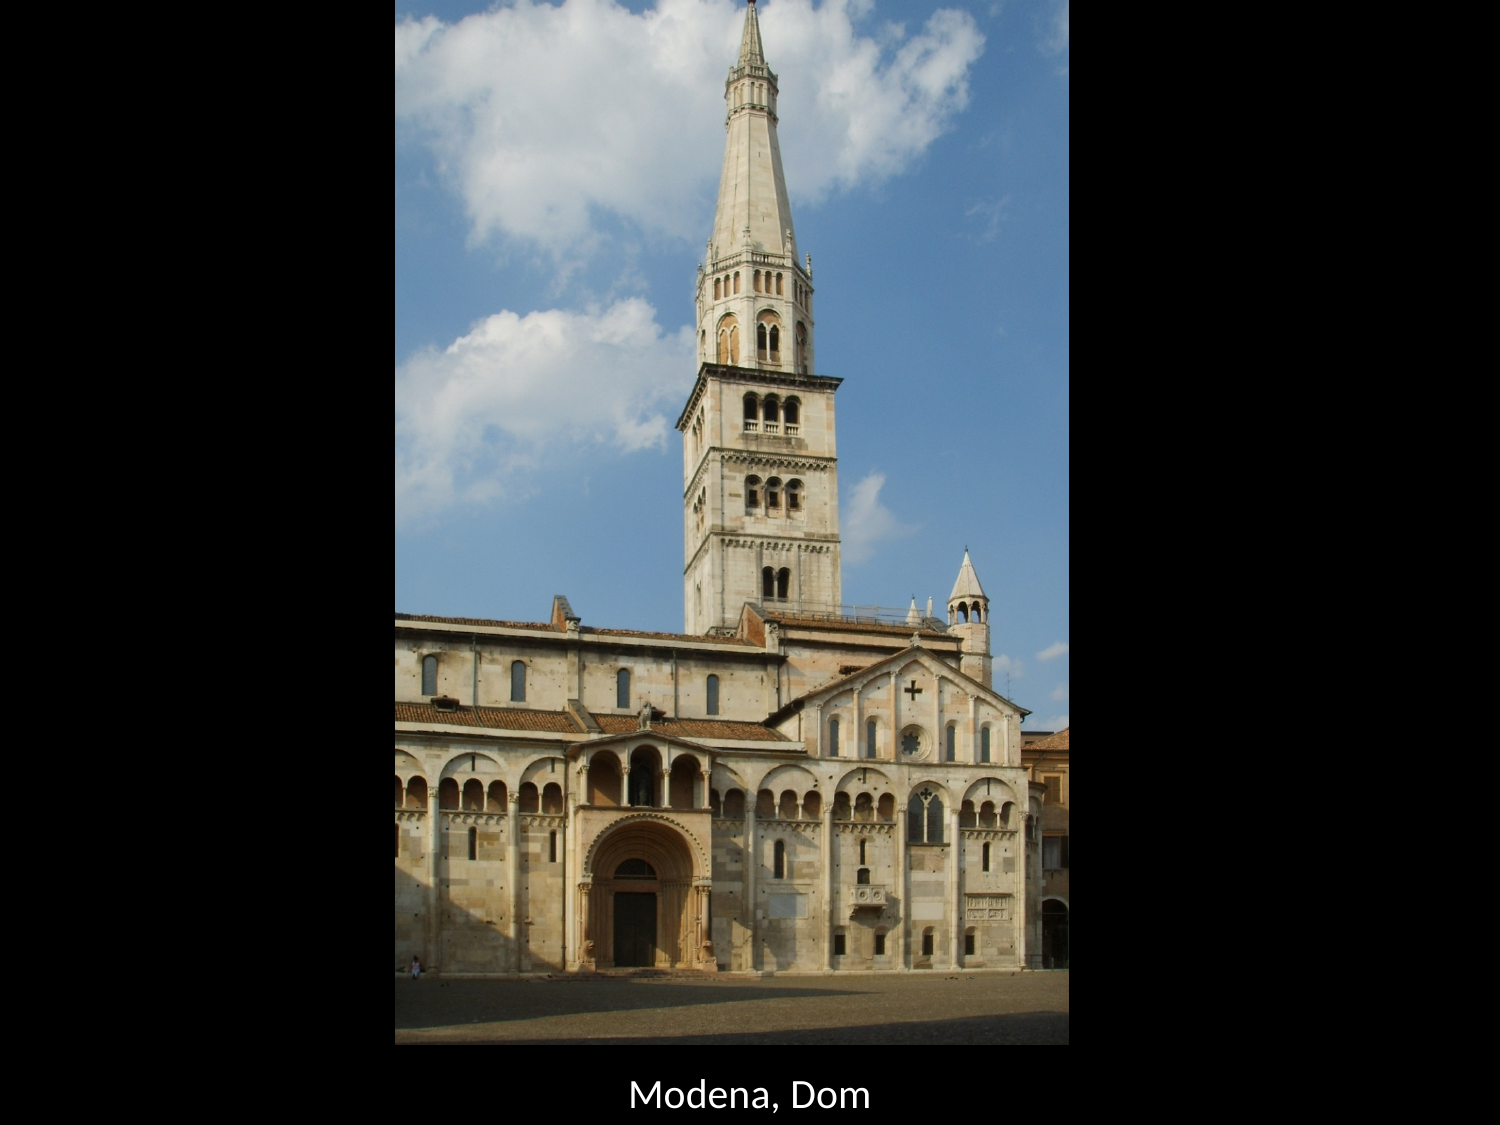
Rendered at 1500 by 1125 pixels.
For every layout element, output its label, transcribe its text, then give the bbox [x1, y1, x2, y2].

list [395, 0, 1070, 1046]
title Modena, Dom [0, 1058, 1500, 1125]
